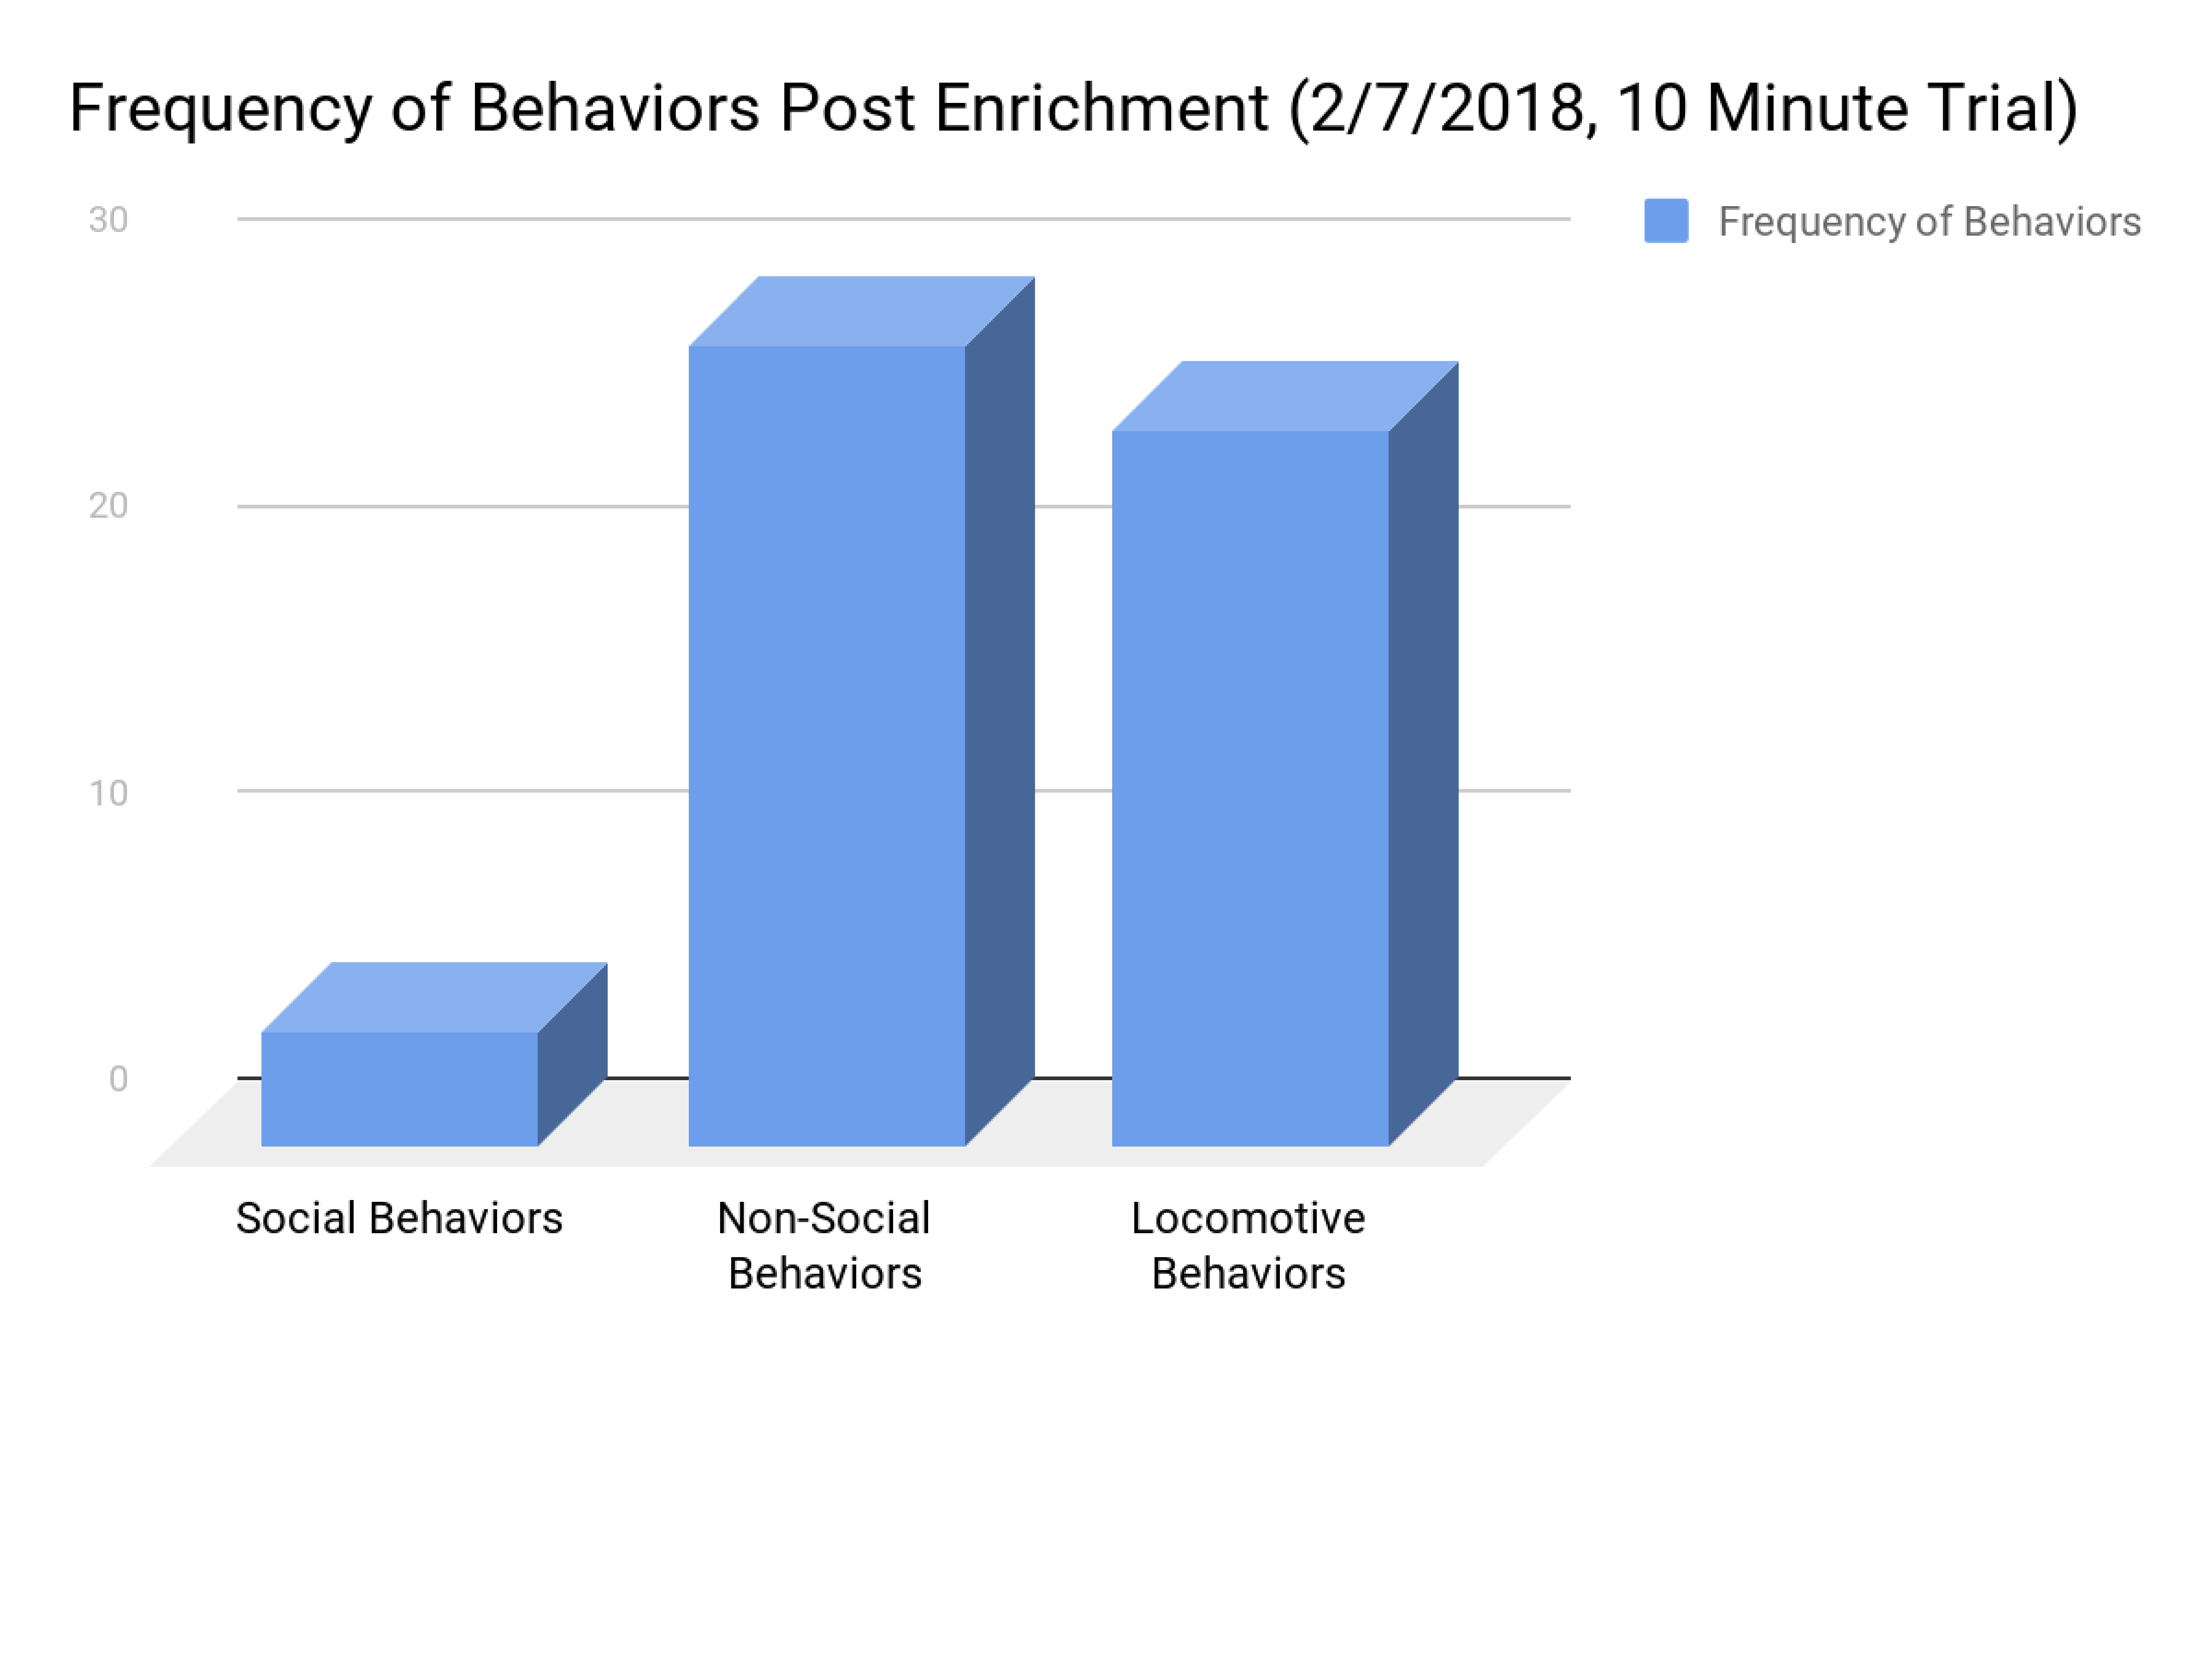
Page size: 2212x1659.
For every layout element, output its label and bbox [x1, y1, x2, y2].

picture [0, 0, 2210, 1368]
